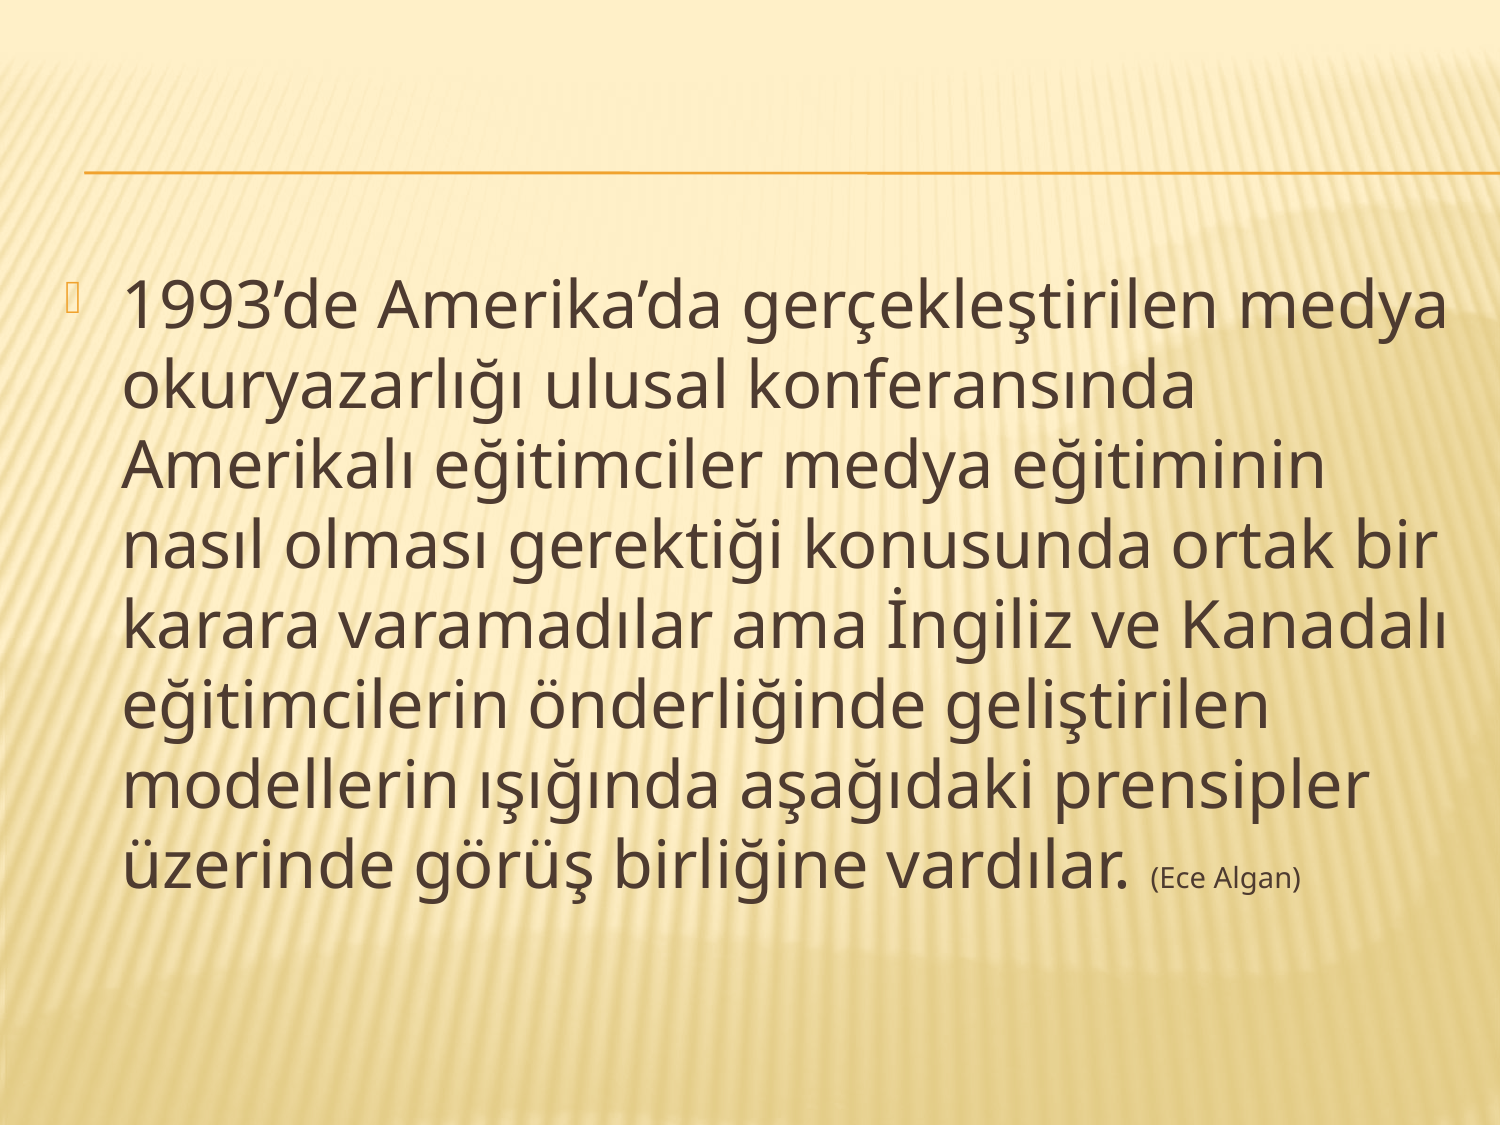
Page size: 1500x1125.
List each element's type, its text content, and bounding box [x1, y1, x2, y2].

list 1993’de Amerika’da gerçekleştirilen medya okuryazarlığı ulusal konferansında Amerikalı eğitimciler medya eğitiminin nasıl olması gerektiği konusunda ortak bir karara varamadılar ama İngiliz ve Kanadalı eğitimcilerin önderliğinde geliştirilen modellerin ışığında aşağıdaki prensipler üzerinde görüş birliğine vardılar. (Ece Algan) [50, 254, 1475, 998]
